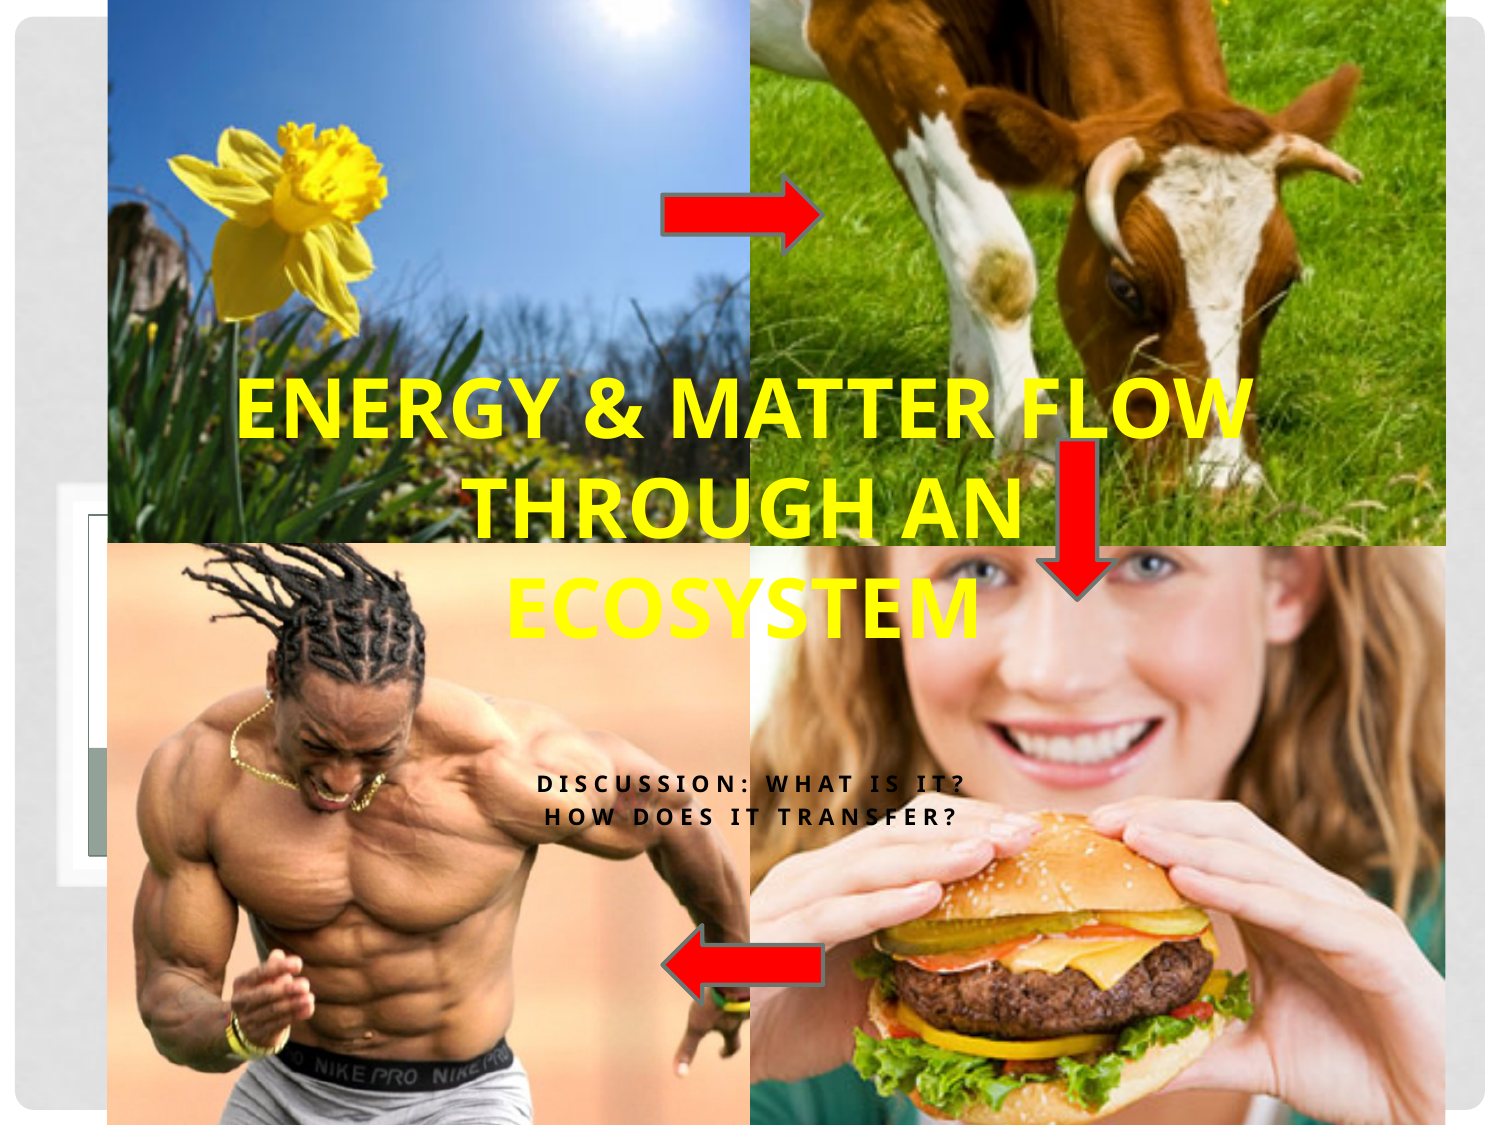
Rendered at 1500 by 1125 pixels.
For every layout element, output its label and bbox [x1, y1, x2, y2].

picture [107, 0, 1446, 1125]
